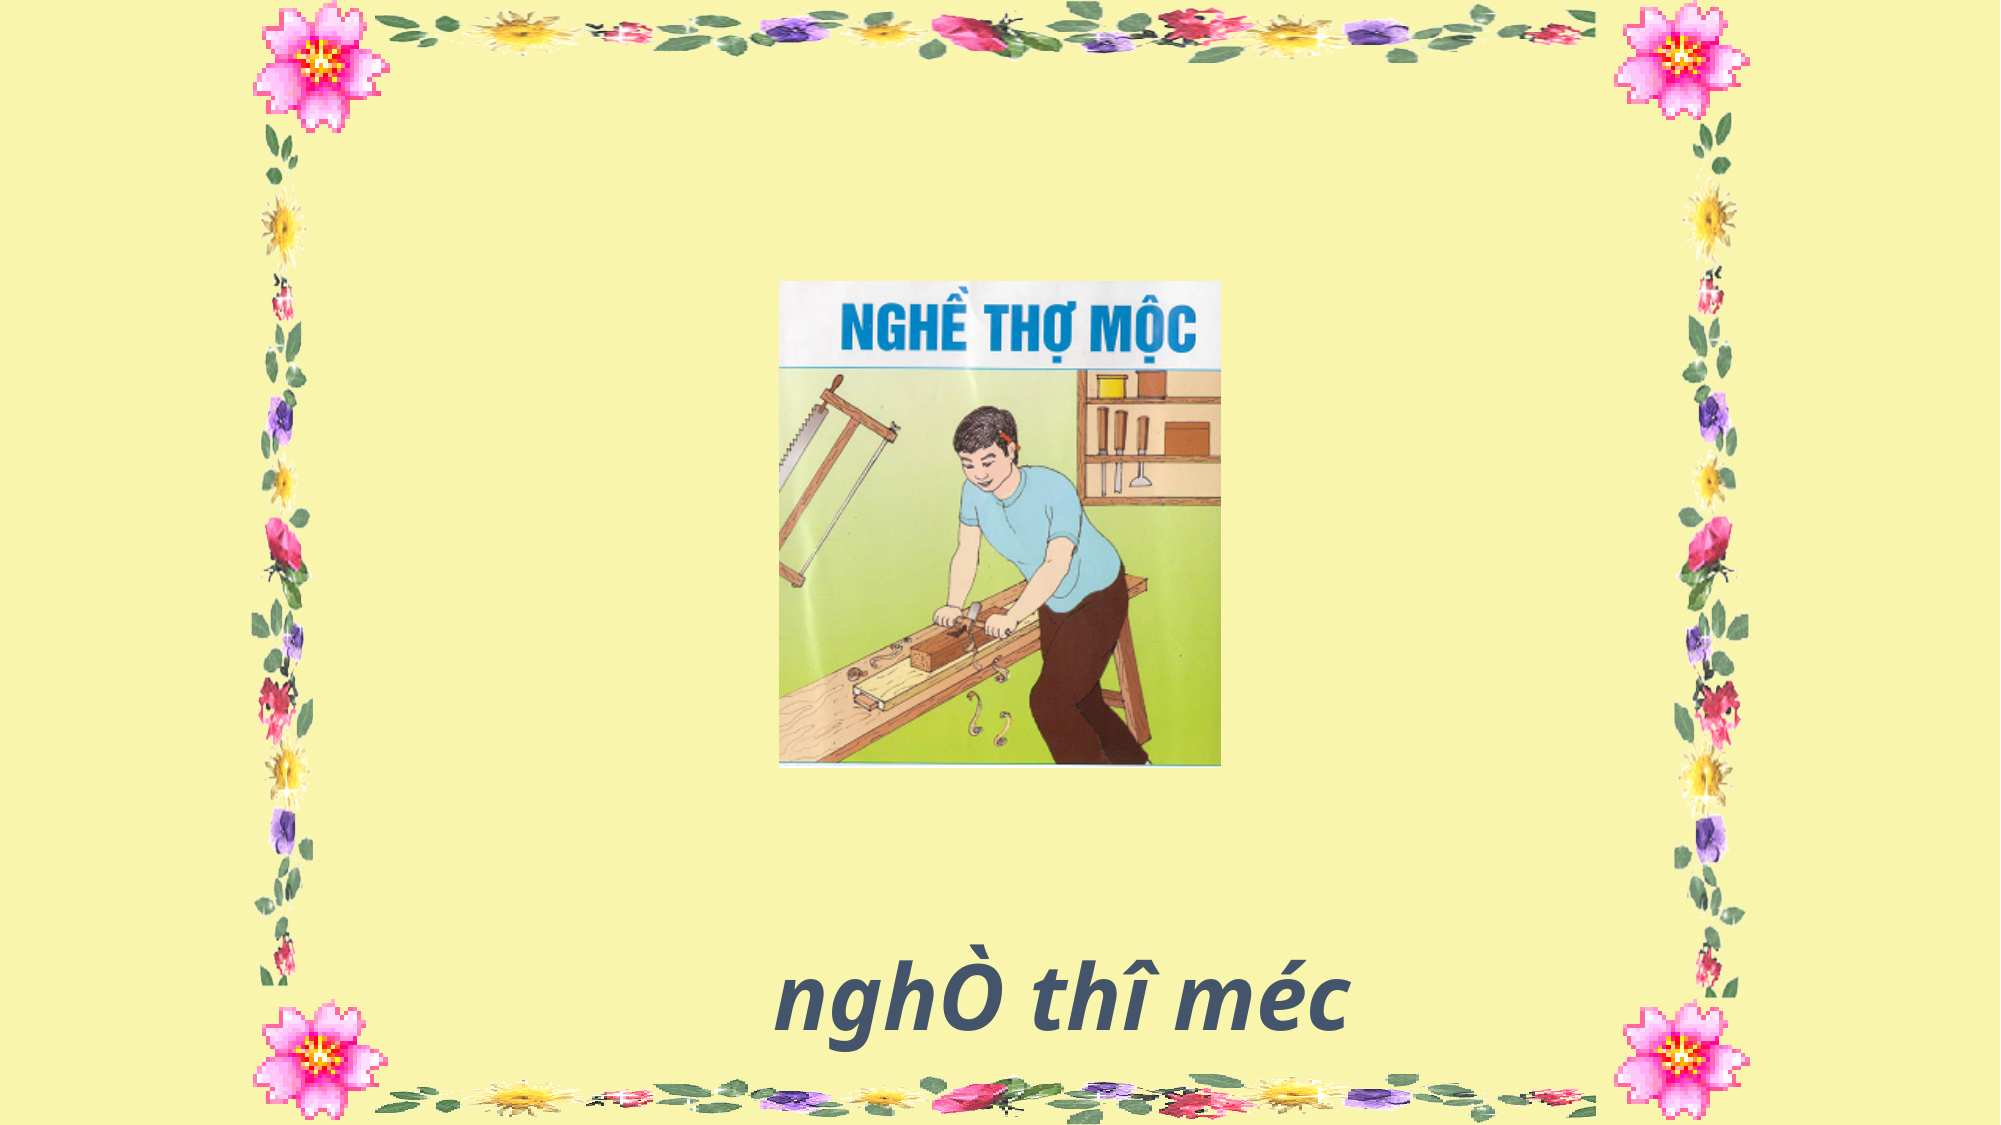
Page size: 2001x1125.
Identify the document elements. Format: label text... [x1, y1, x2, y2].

picture [249, 999, 1600, 1125]
text_box nghÒ thî méc [712, 937, 1413, 1050]
picture [1610, 999, 1750, 1125]
picture [1268, 518, 2000, 594]
picture [1610, 0, 1750, 125]
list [779, 282, 1221, 768]
picture [0, 524, 713, 588]
picture [249, 0, 1600, 138]
